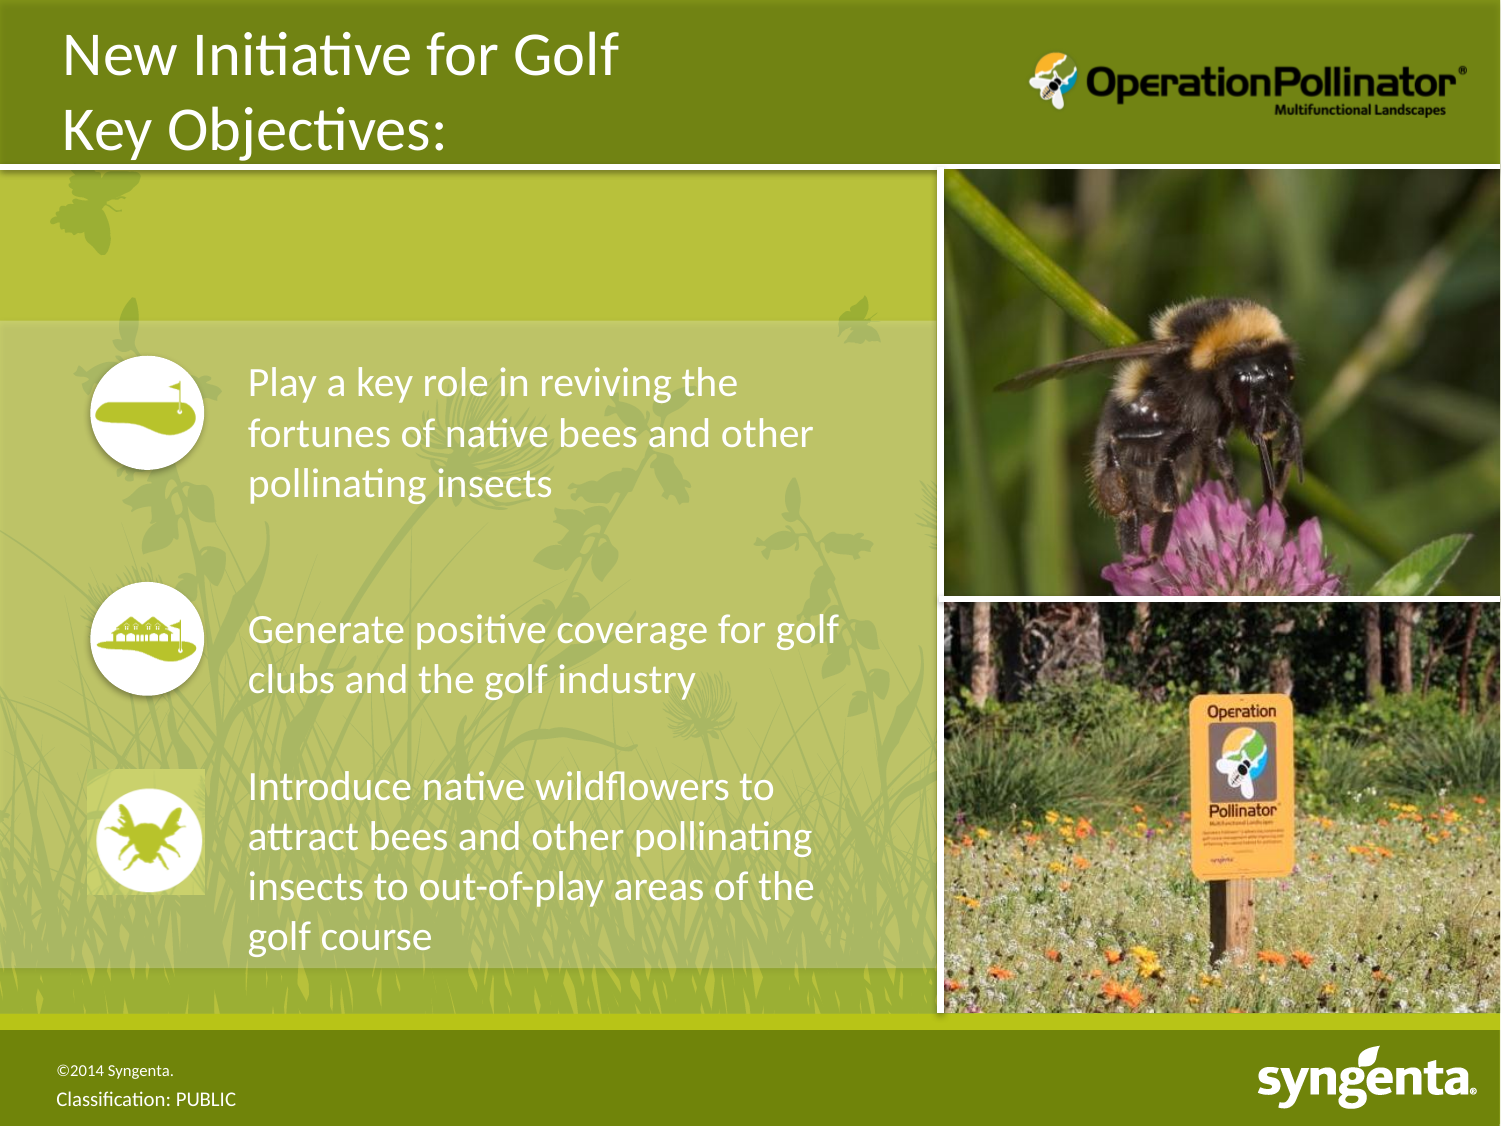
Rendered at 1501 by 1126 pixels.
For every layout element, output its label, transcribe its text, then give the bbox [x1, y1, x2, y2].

picture [87, 768, 205, 896]
picture [0, 600, 1501, 1126]
picture [1020, 44, 1467, 118]
text_box Introduce native wildflowers to attract bees and other pollinating insects to out-of-play areas of the golf course [232, 751, 888, 966]
picture [942, 167, 1501, 598]
text_box Generate positive coverage for golf clubs and the golf industry [232, 609, 888, 695]
picture [0, 170, 937, 320]
picture [87, 582, 207, 701]
title New Initiative for Golf Key Objectives: [48, 2, 905, 174]
text_box [0, 320, 932, 969]
picture [85, 352, 205, 471]
text_box Play a key role in reviving the fortunes of native bees and other pollinating insects [232, 390, 888, 471]
